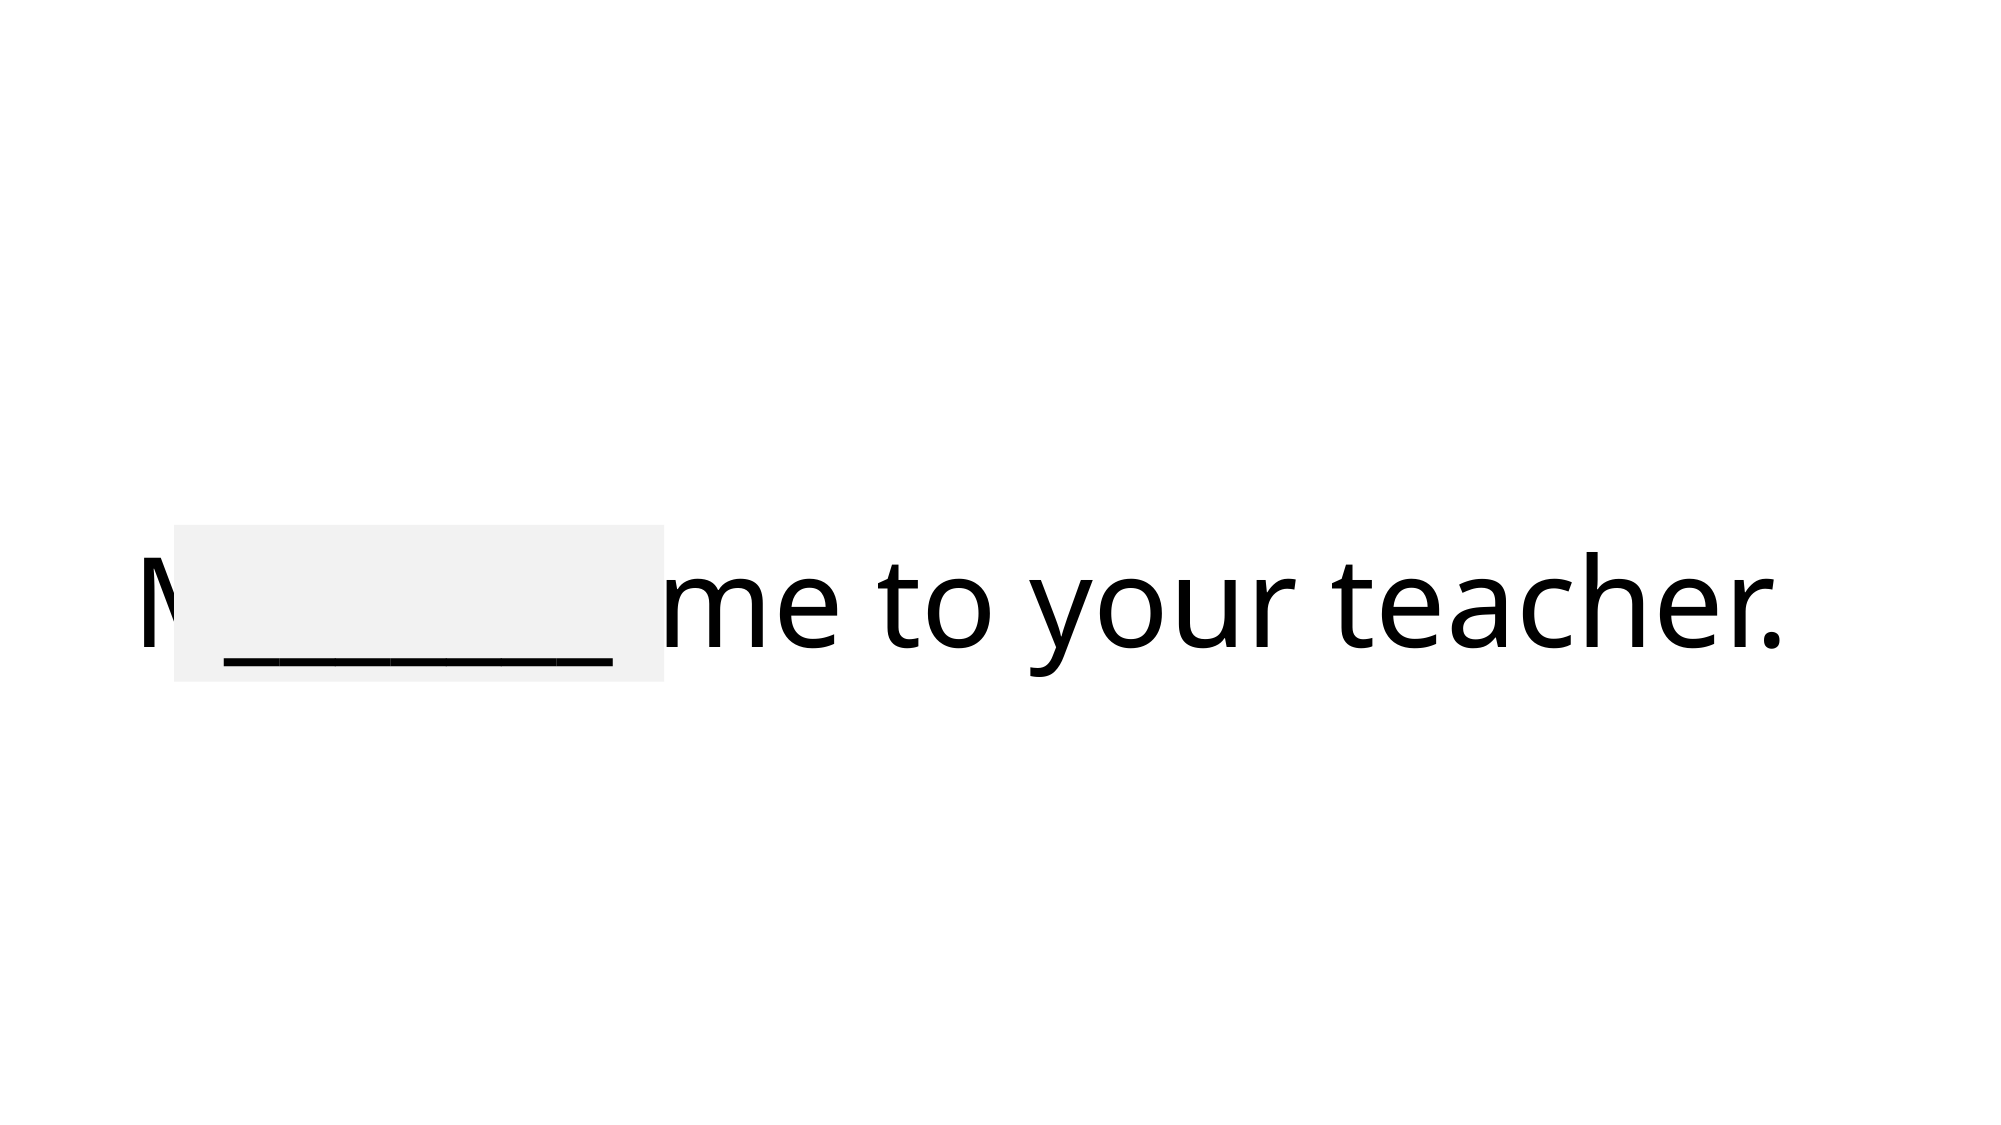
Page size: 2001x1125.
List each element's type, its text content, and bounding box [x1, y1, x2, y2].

text_box _______ [174, 524, 665, 682]
title Mention me to your teacher. [29, 438, 1926, 682]
